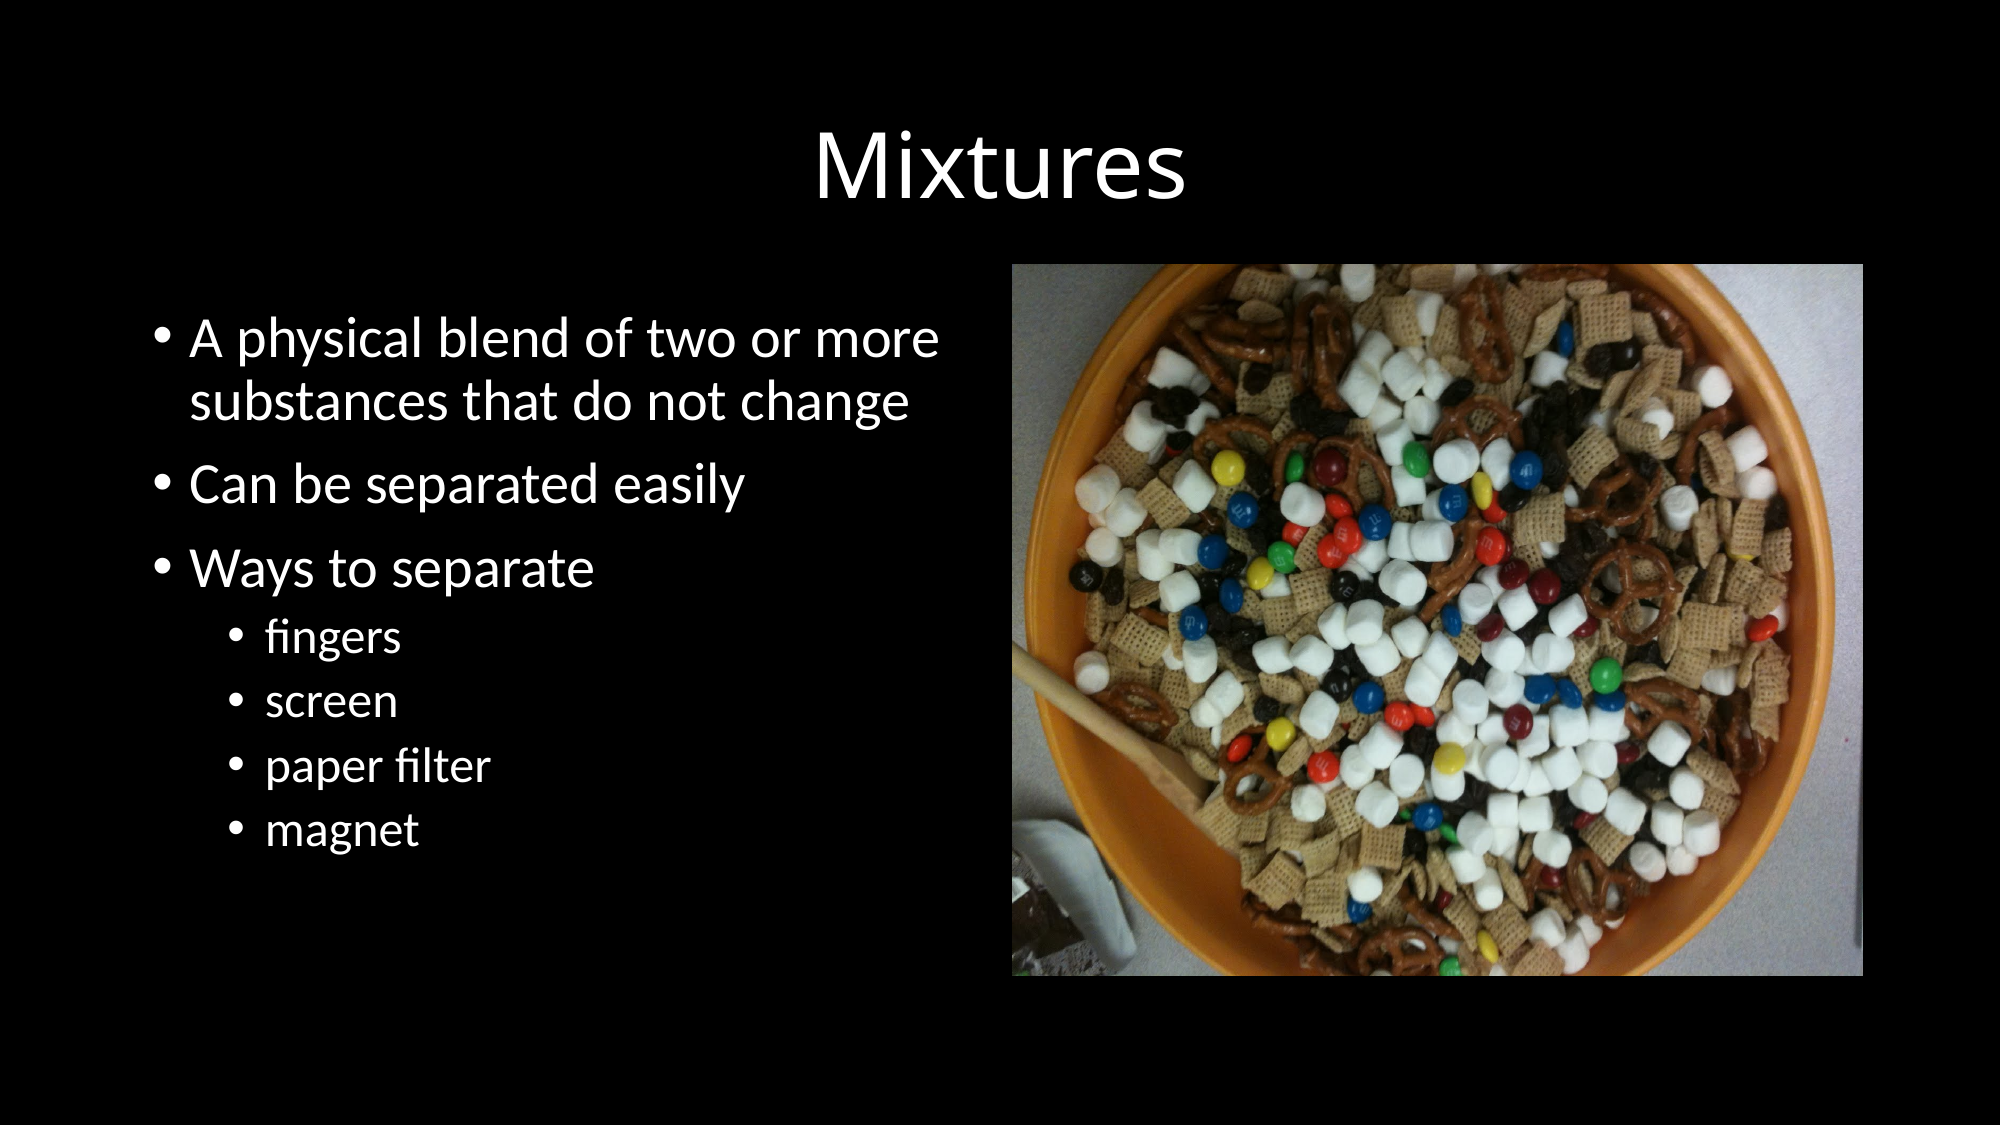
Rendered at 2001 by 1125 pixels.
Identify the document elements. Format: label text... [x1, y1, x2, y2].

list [1012, 264, 1863, 976]
list A physical blend of two or more substances that do not change Can be separated easily Ways to separate fingers screen paper filter magnet [137, 299, 988, 1014]
title Mixtures [137, 59, 1863, 278]
